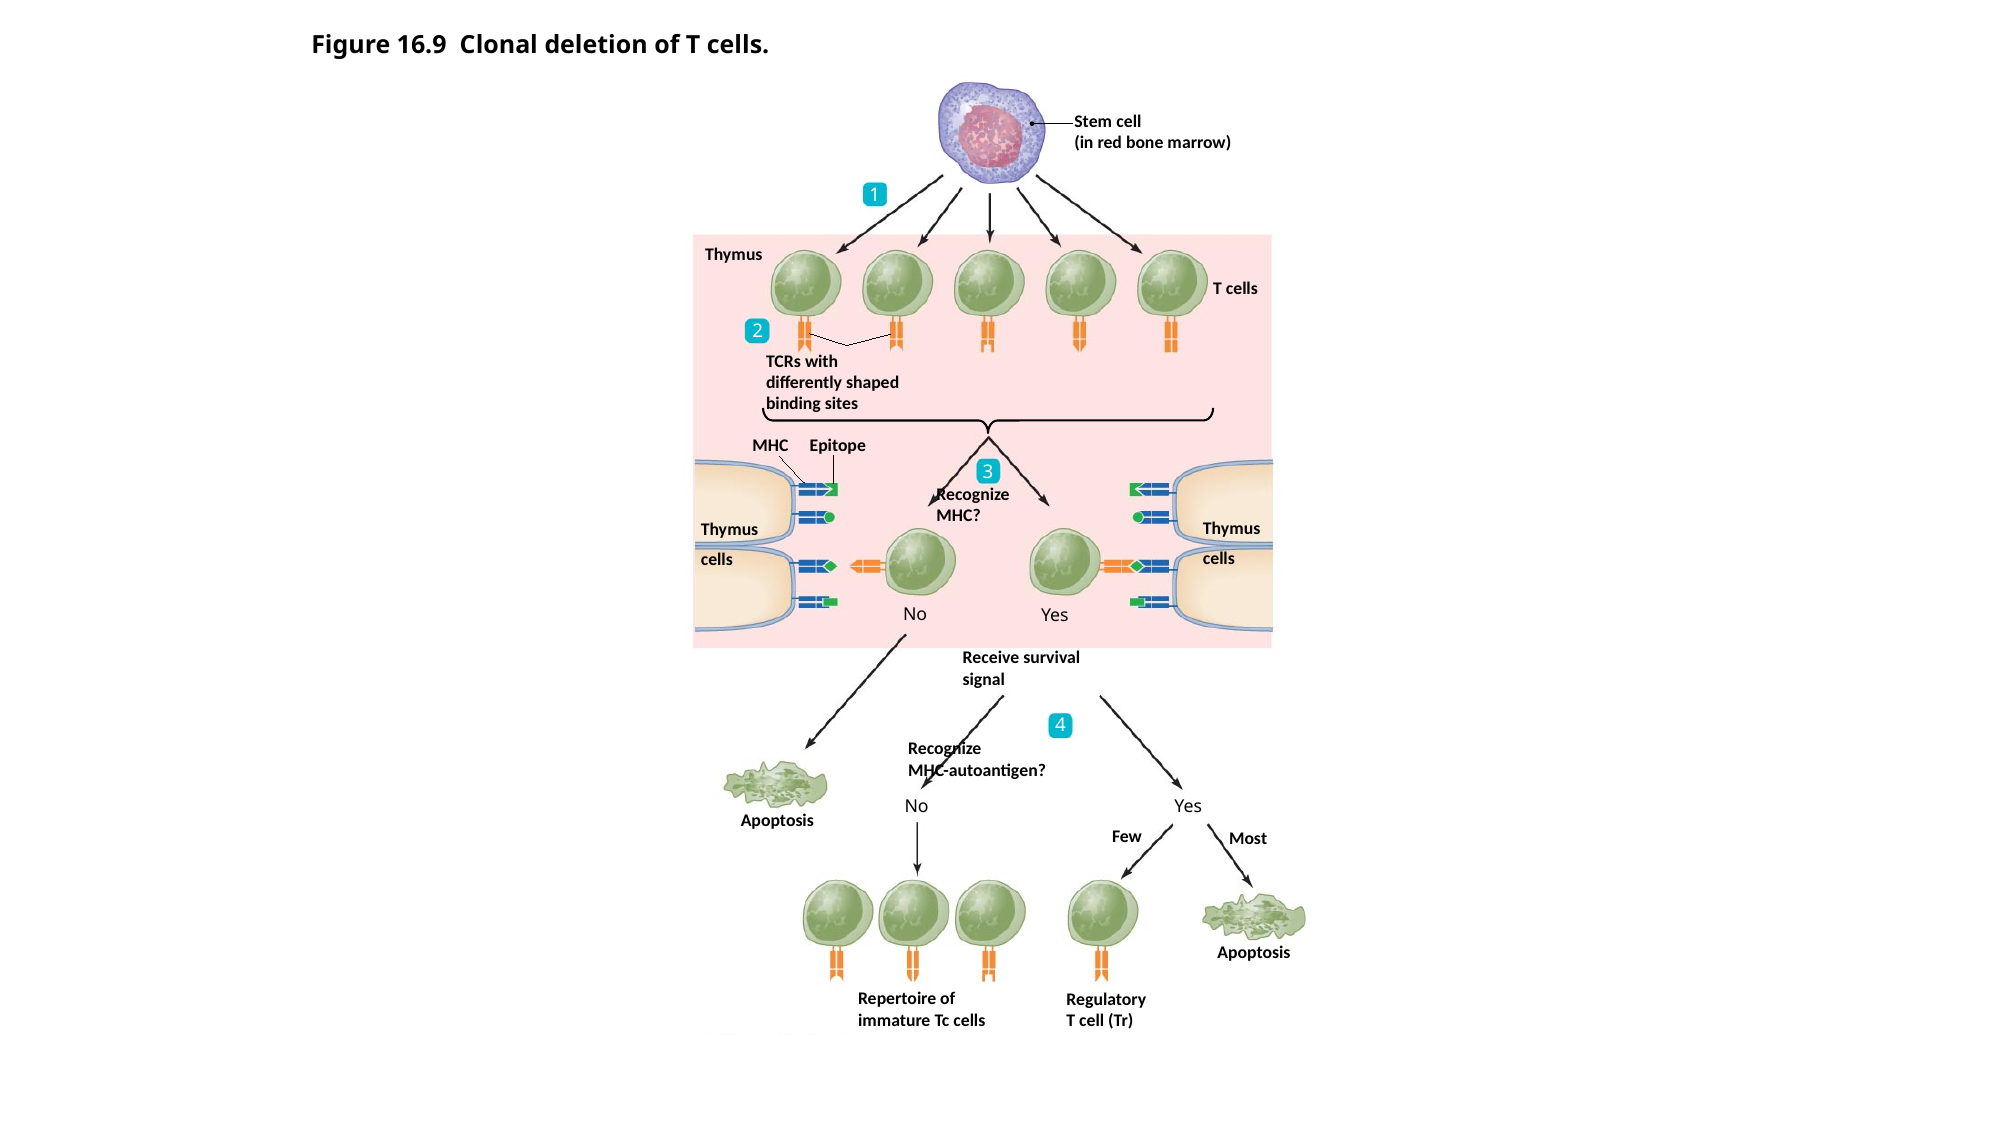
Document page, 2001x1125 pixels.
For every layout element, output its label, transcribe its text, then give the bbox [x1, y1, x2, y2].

picture [683, 72, 1315, 1035]
title Figure 16.9 Clonal deletion of T cells. [296, 24, 1750, 228]
